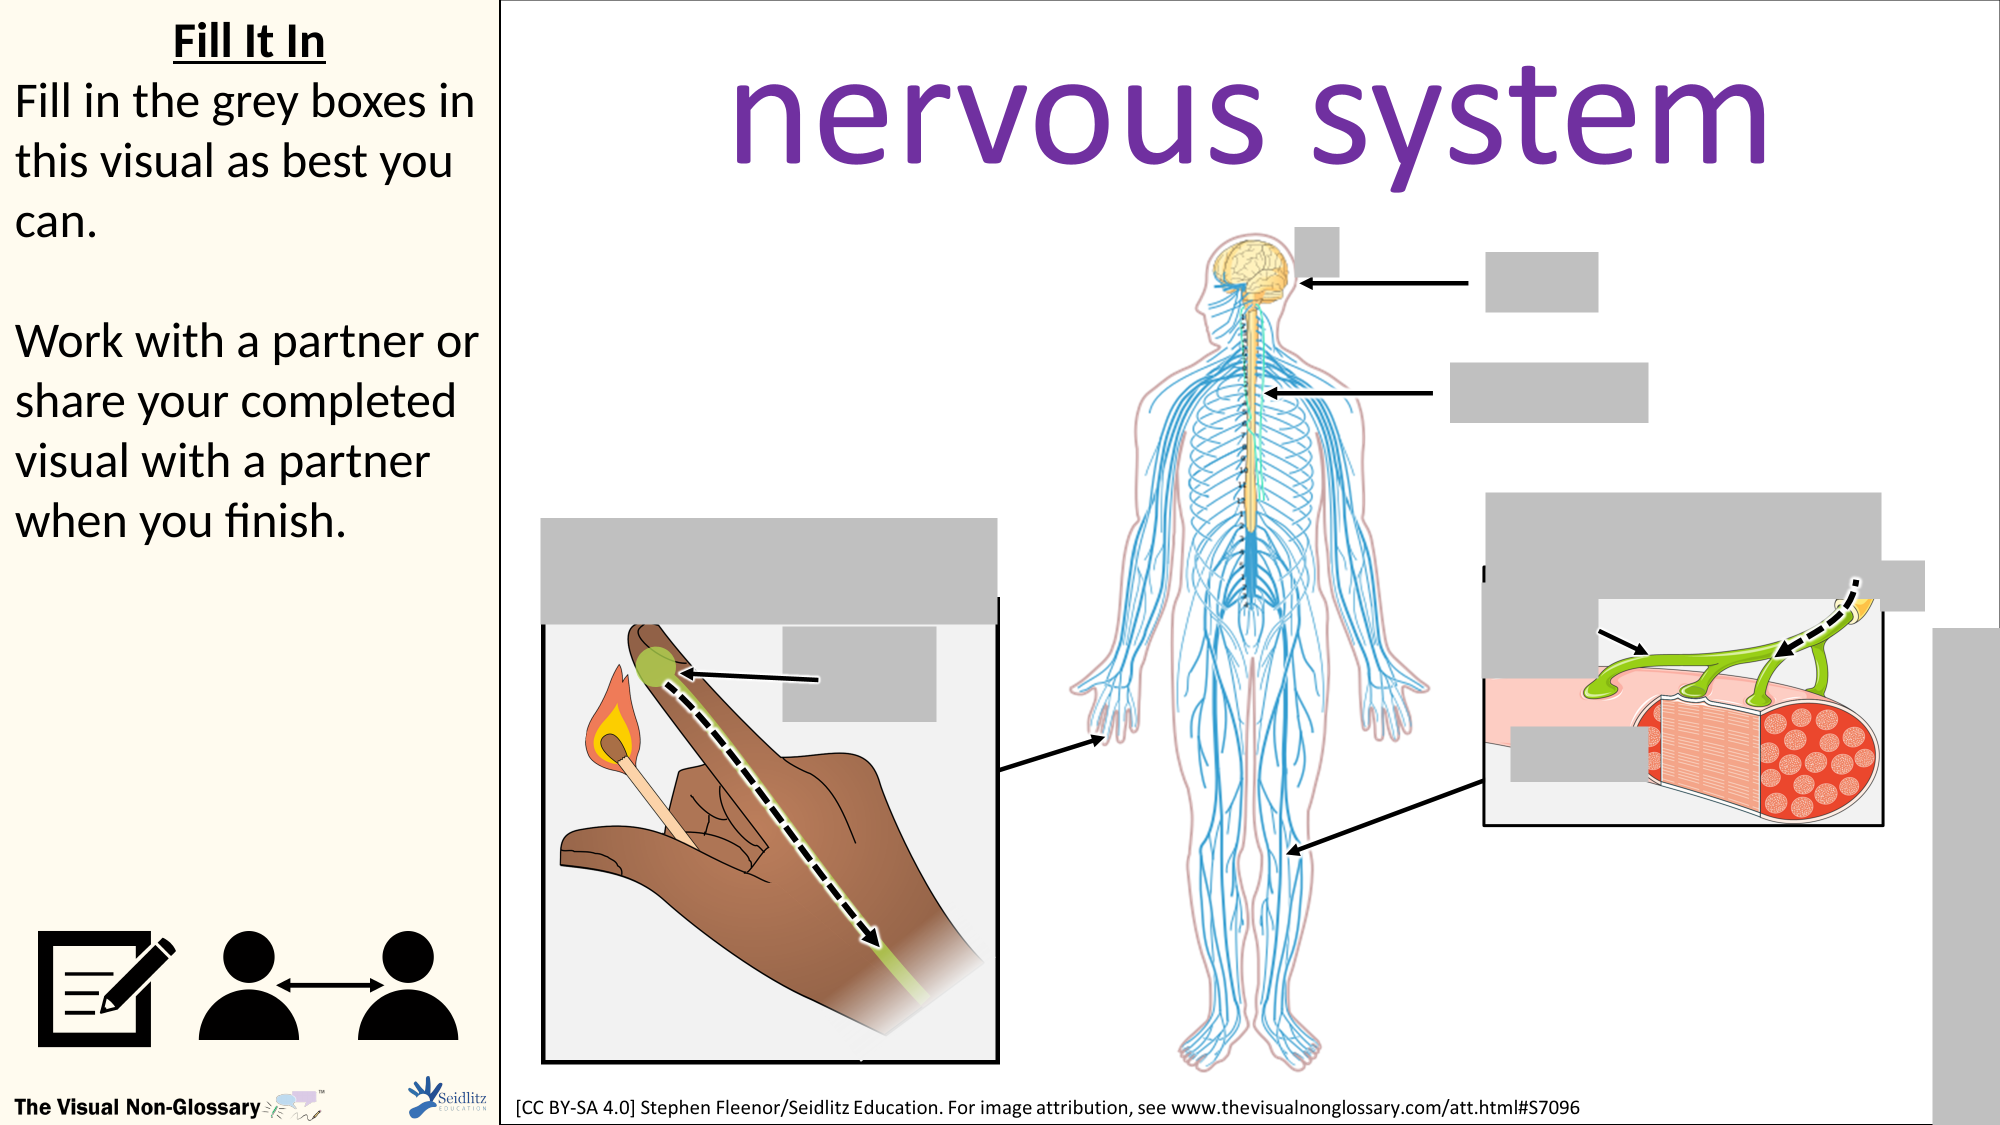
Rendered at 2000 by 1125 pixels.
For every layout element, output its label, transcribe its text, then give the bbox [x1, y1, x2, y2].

picture [38, 920, 176, 1058]
picture [403, 1073, 495, 1125]
picture [0, 1084, 328, 1125]
picture [194, 931, 463, 1040]
text_box Fill It In [158, 0, 341, 59]
text_box Fill in the grey boxes in this visual as best you can. Work with a partner or share your completed visual with a partner when you finish. [0, 59, 494, 555]
picture [499, 0, 2000, 1125]
